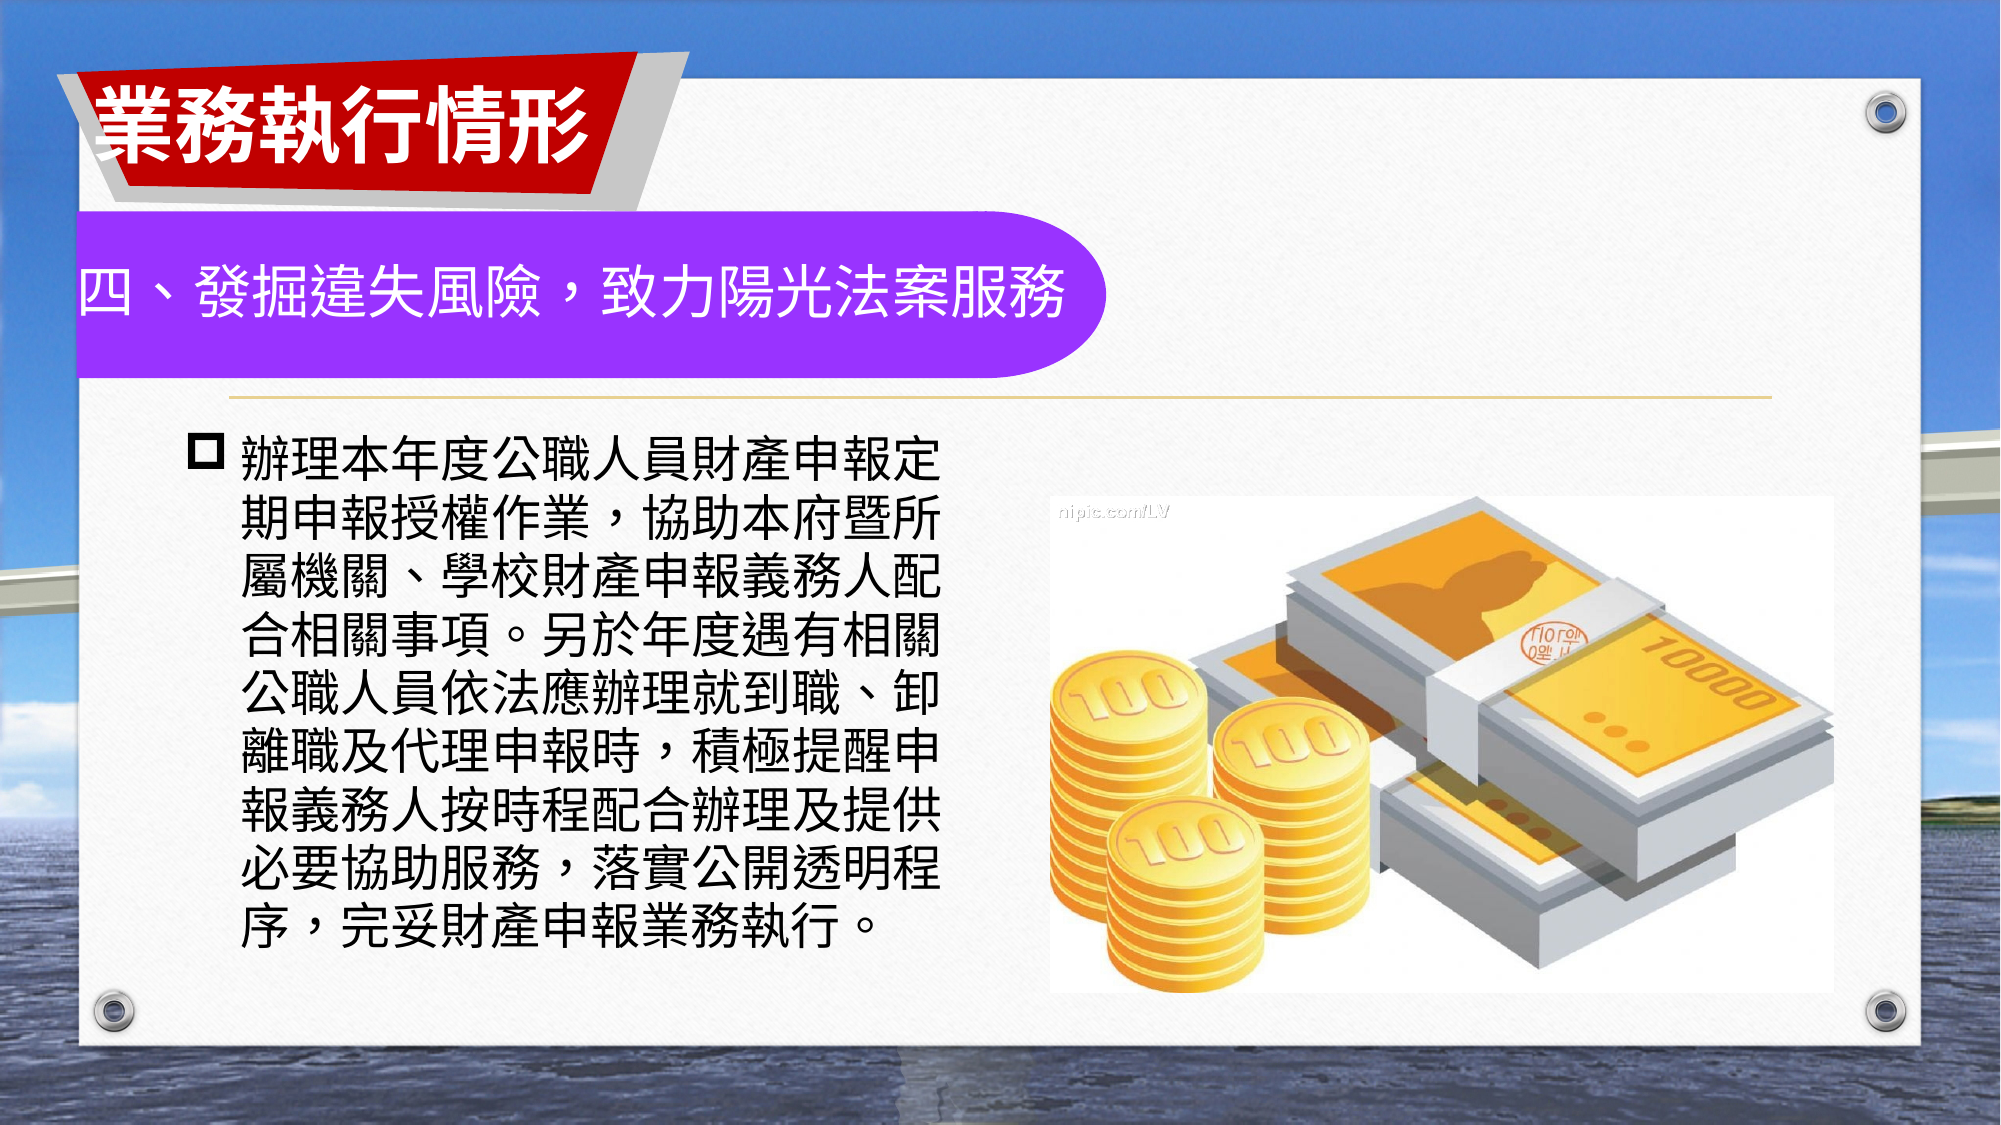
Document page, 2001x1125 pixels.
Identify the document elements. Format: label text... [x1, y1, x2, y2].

picture [0, 0, 2001, 1125]
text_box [76, 210, 1107, 379]
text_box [56, 51, 691, 212]
text_box 辦理本年度公職人員財產申報定期申報授權作業，協助本府暨所屬機關、學校財產申報義務人配合相關事項。另於年度遇有相關公職人員依法應辦理就到職、卸離職及代理申報時，積極提醒申報義務人按時程配合辦理及提供必要協助服務，落實公開透明程序，完妥財產申報業務執行。 [169, 422, 957, 963]
